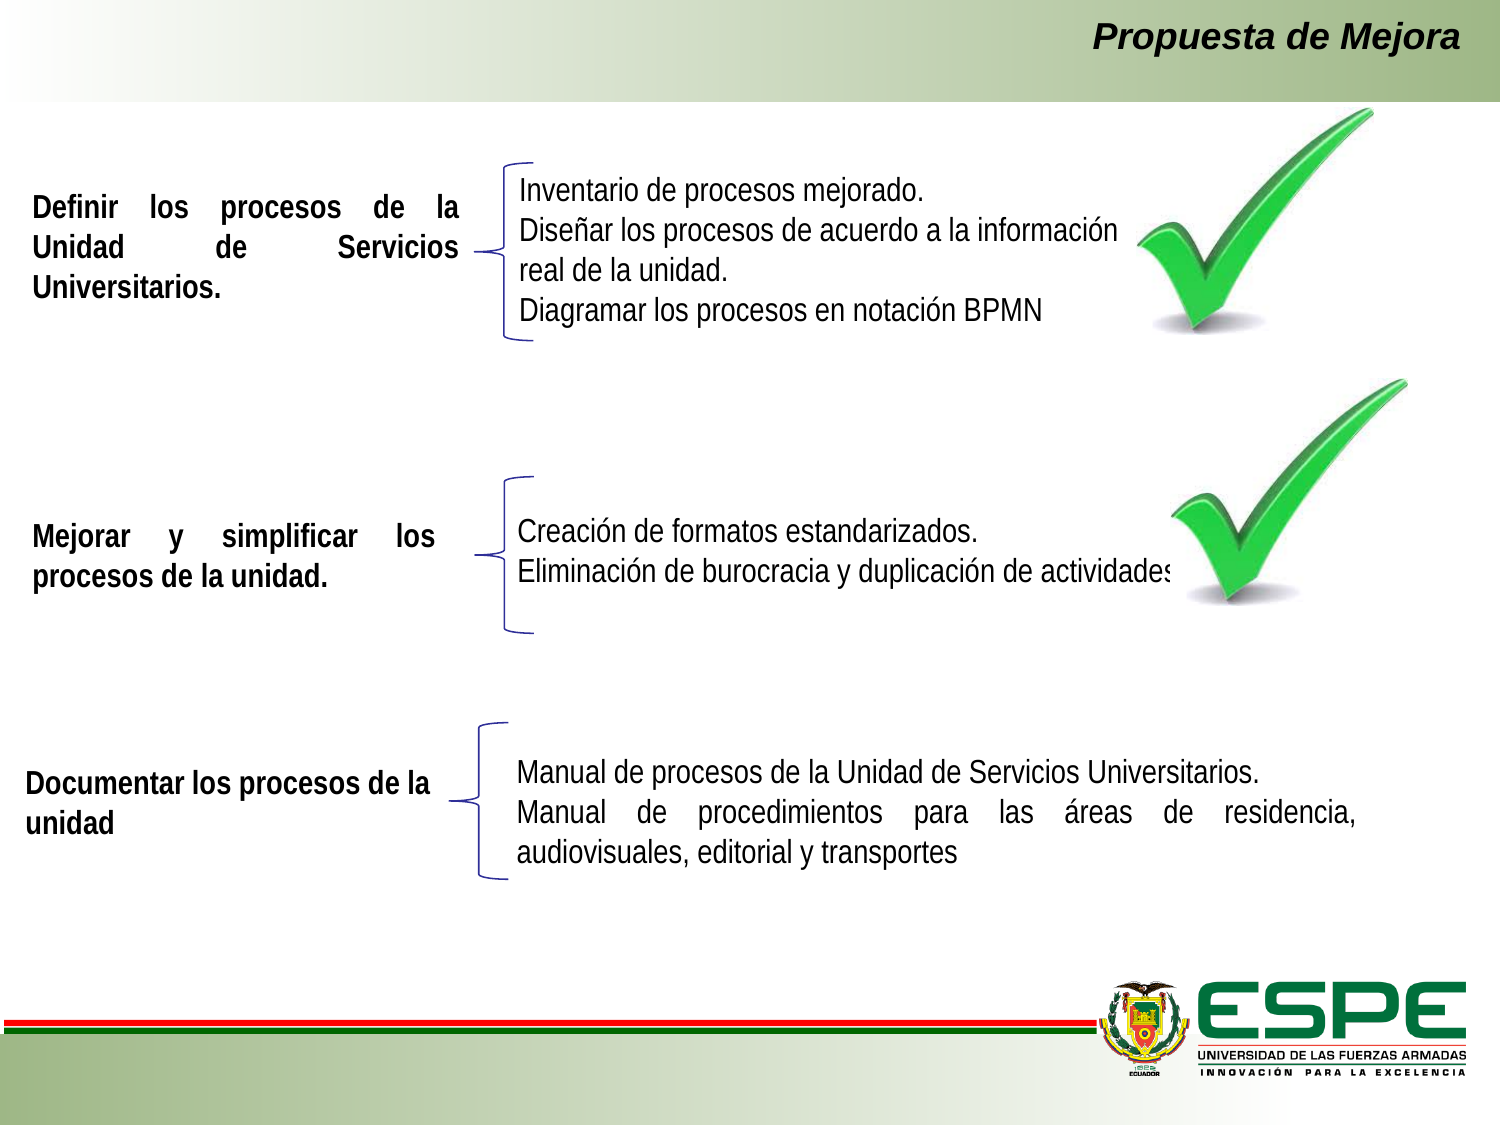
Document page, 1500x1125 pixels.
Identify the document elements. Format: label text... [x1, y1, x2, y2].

text_box [448, 721, 509, 881]
text_box Creación de formatos estandarizados. Eliminación de burocracia y duplicación de actividades. [502, 502, 1165, 597]
text_box [474, 551, 502, 559]
text_box [473, 162, 534, 342]
text_box [503, 597, 534, 635]
picture [1136, 106, 1374, 335]
picture [1099, 981, 1466, 1076]
picture [1170, 378, 1408, 607]
text_box Inventario de procesos mejorado. Diseñar los procesos de acuerdo a la información real de la unidad. Diagramar los procesos en notación BPMN [504, 160, 1131, 336]
text_box Definir los procesos de la Unidad de Servicios Universitarios. [17, 177, 475, 313]
text_box Manual de procesos de la Unidad de Servicios Universitarios. Manual de procedimientos para las áreas de residencia, audiovisuales, editorial y transportes [509, 742, 1373, 878]
text_box [503, 475, 534, 502]
text_box Propuesta de Mejora [1077, 4, 1500, 65]
text_box Mejorar y simplificar los procesos de la unidad. [17, 506, 451, 602]
text_box Documentar los procesos de la unidad [10, 753, 456, 849]
